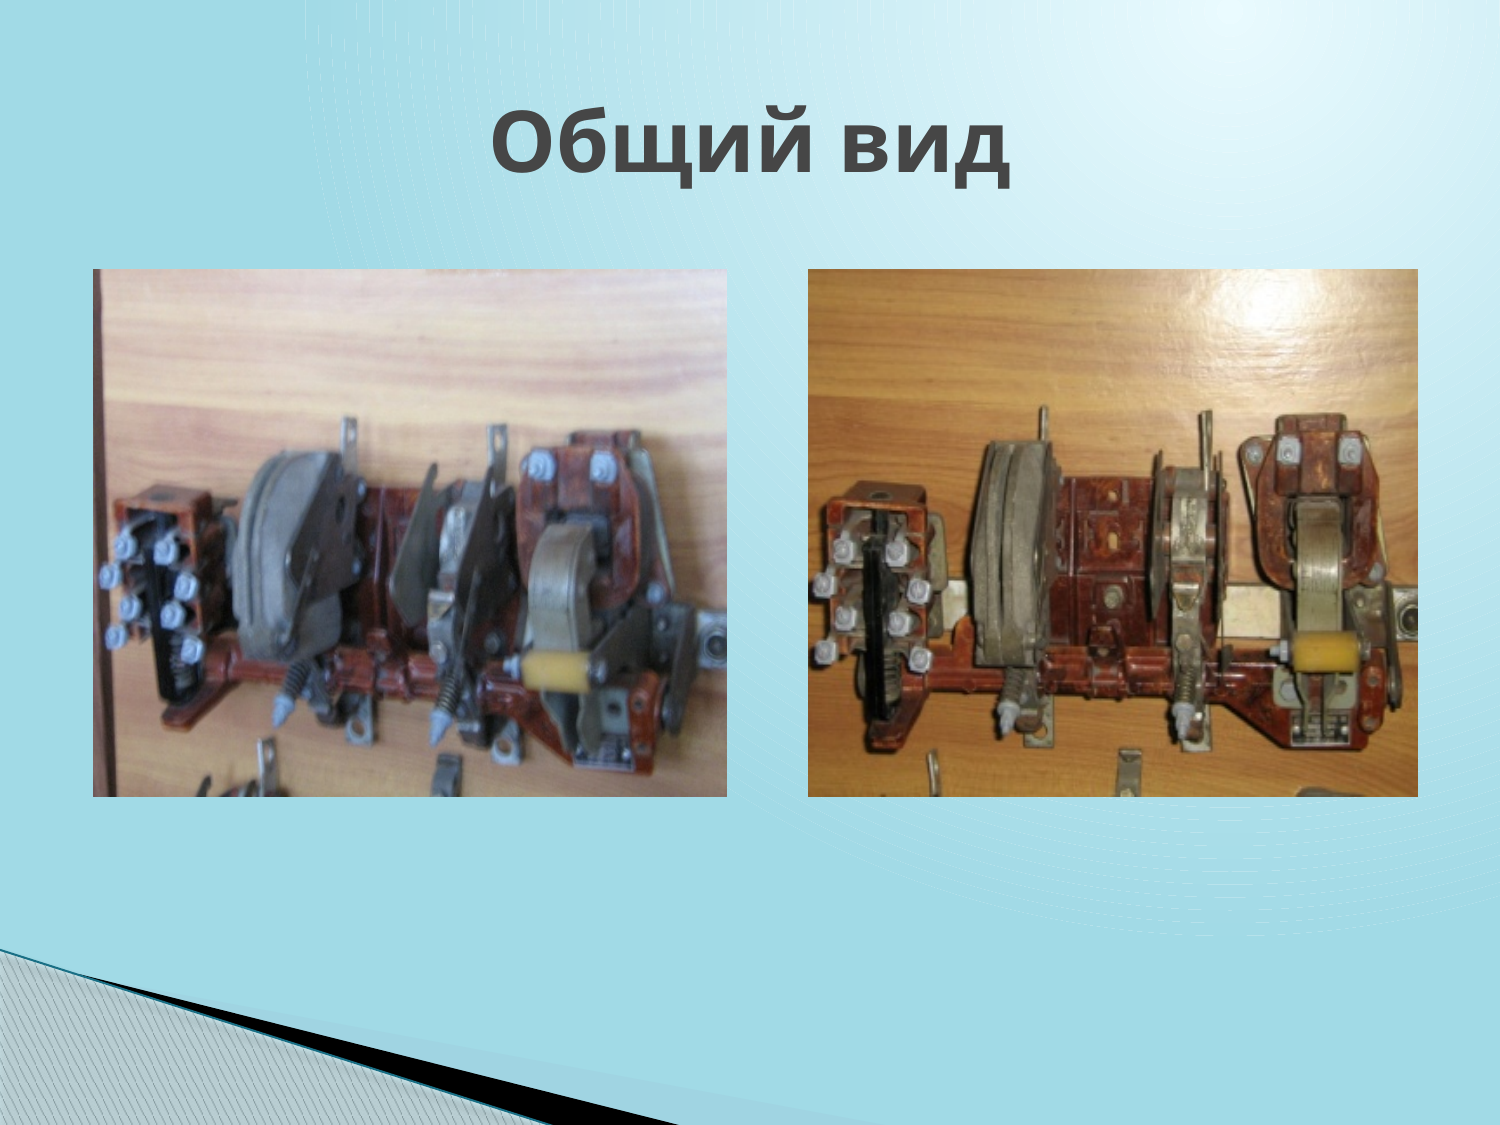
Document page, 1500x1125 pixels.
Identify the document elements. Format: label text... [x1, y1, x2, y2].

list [93, 269, 727, 798]
title Общий вид [75, 45, 1425, 233]
picture [808, 269, 1419, 798]
